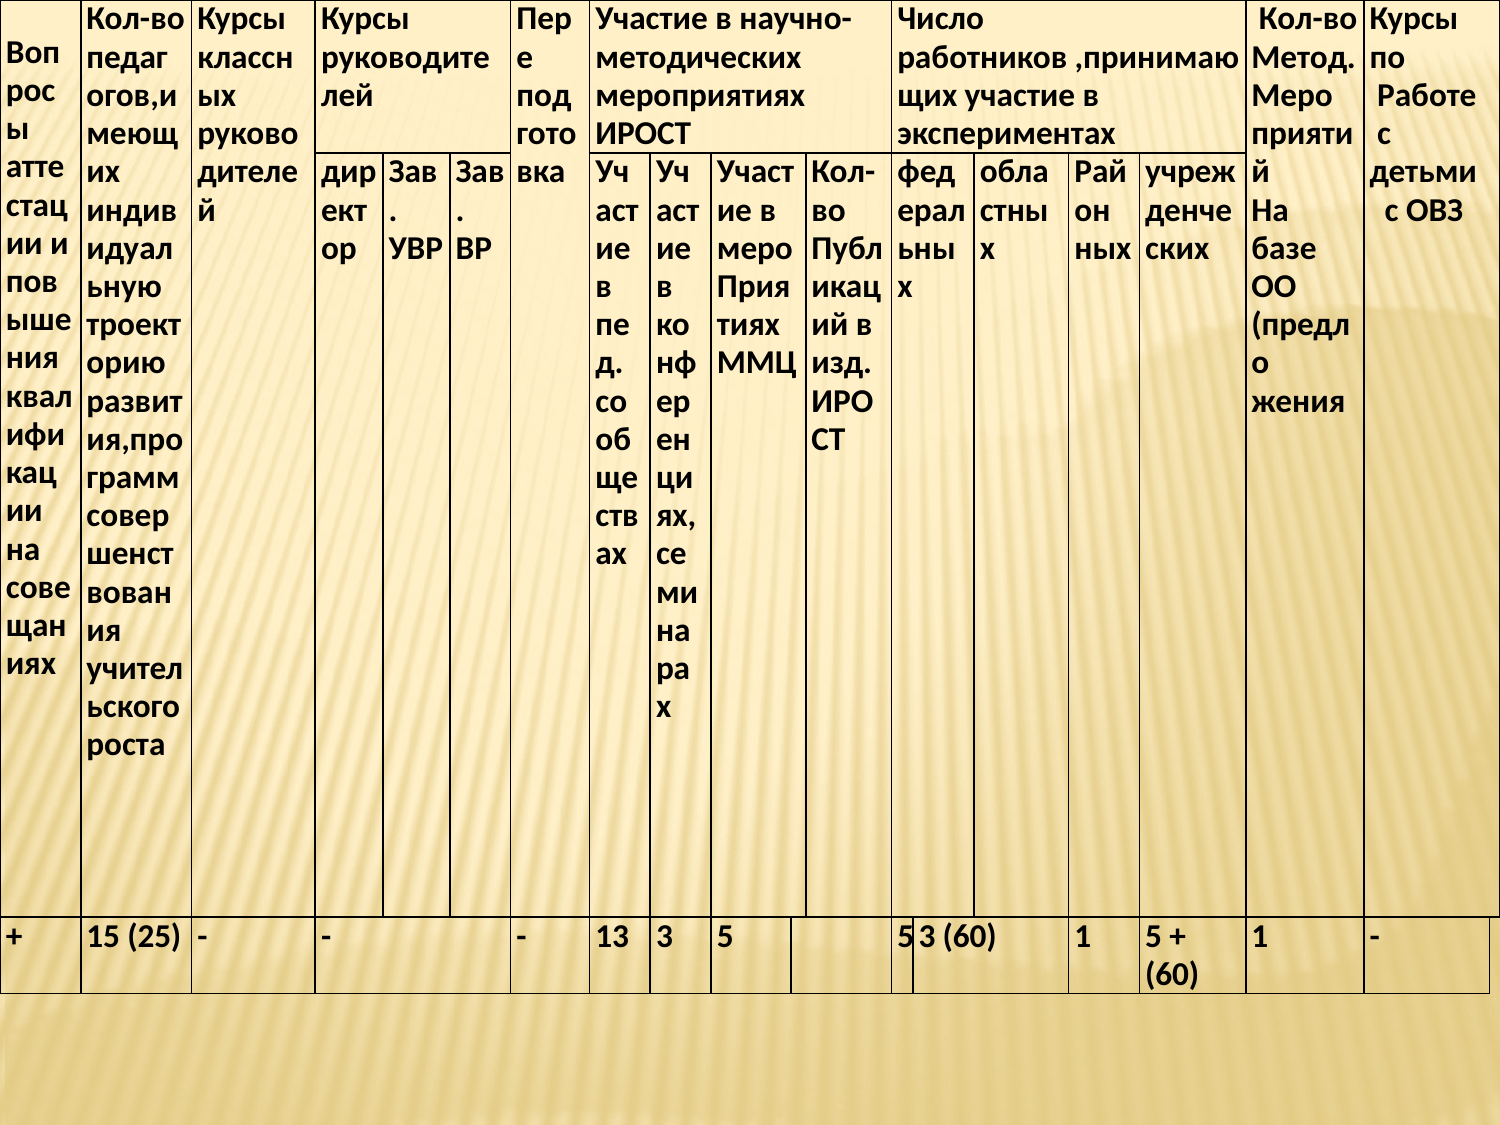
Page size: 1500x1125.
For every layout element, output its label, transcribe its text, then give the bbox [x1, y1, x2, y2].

table_cell 1 [1247, 918, 1363, 993]
table_header Курсы по Работе с детьми с ОВЗ [1365, 1, 1499, 916]
table_cell - [1365, 918, 1489, 993]
table_cell федеральных [892, 154, 973, 916]
table_cell 3 (60) [914, 918, 1068, 993]
table_header Число работников ,принимающих участие в экспериментах [892, 1, 1245, 152]
table_header Пере под готовка [511, 1, 589, 916]
table_cell Участие в меро Прия тиях ММЦ [712, 154, 805, 916]
table_cell Зав. УВР [384, 154, 449, 916]
table_cell - [511, 918, 589, 993]
table_cell учрежденческих [1140, 154, 1245, 916]
table_cell Кол-во Публикаций в изд. ИРОСТ [807, 154, 891, 916]
table_cell [1490, 918, 1499, 994]
table_cell 3 [651, 918, 710, 993]
table_cell областных [975, 154, 1068, 916]
table_cell + [1, 918, 80, 993]
table_cell 5 [892, 918, 912, 993]
table_header Участие в научно- методических мероприятиях ИРОСТ [590, 1, 891, 152]
table_cell Участие в пед. сообществах [590, 154, 649, 916]
table_header Вопросы аттестации и повышения квалификации на совещаниях [1, 1, 80, 916]
table_header Кол-во Метод. Меро приятий На базе ОО (предло жения [1247, 1, 1363, 916]
table_header Курсы классных руководителей [192, 1, 314, 916]
table_cell 13 [590, 918, 649, 993]
table_cell [792, 918, 891, 993]
table_cell 15 (25) [82, 918, 191, 993]
table_cell Район ных [1069, 154, 1139, 916]
table_cell Зав. ВР [451, 154, 510, 916]
table_cell директор [316, 154, 382, 916]
table_cell - [316, 918, 510, 993]
table_cell Участие в конференциях,семинарах [651, 154, 710, 916]
table_cell 1 [1069, 918, 1139, 993]
table_cell 5 [712, 918, 790, 993]
table_header Курсы руководителей [316, 1, 510, 152]
table_header Кол-во педагогов,имеющих индивидуальную троекторию развития,программ совершенствования учительского роста [82, 1, 191, 916]
table_cell - [192, 918, 314, 993]
table_cell 5 + (60) [1140, 918, 1245, 993]
